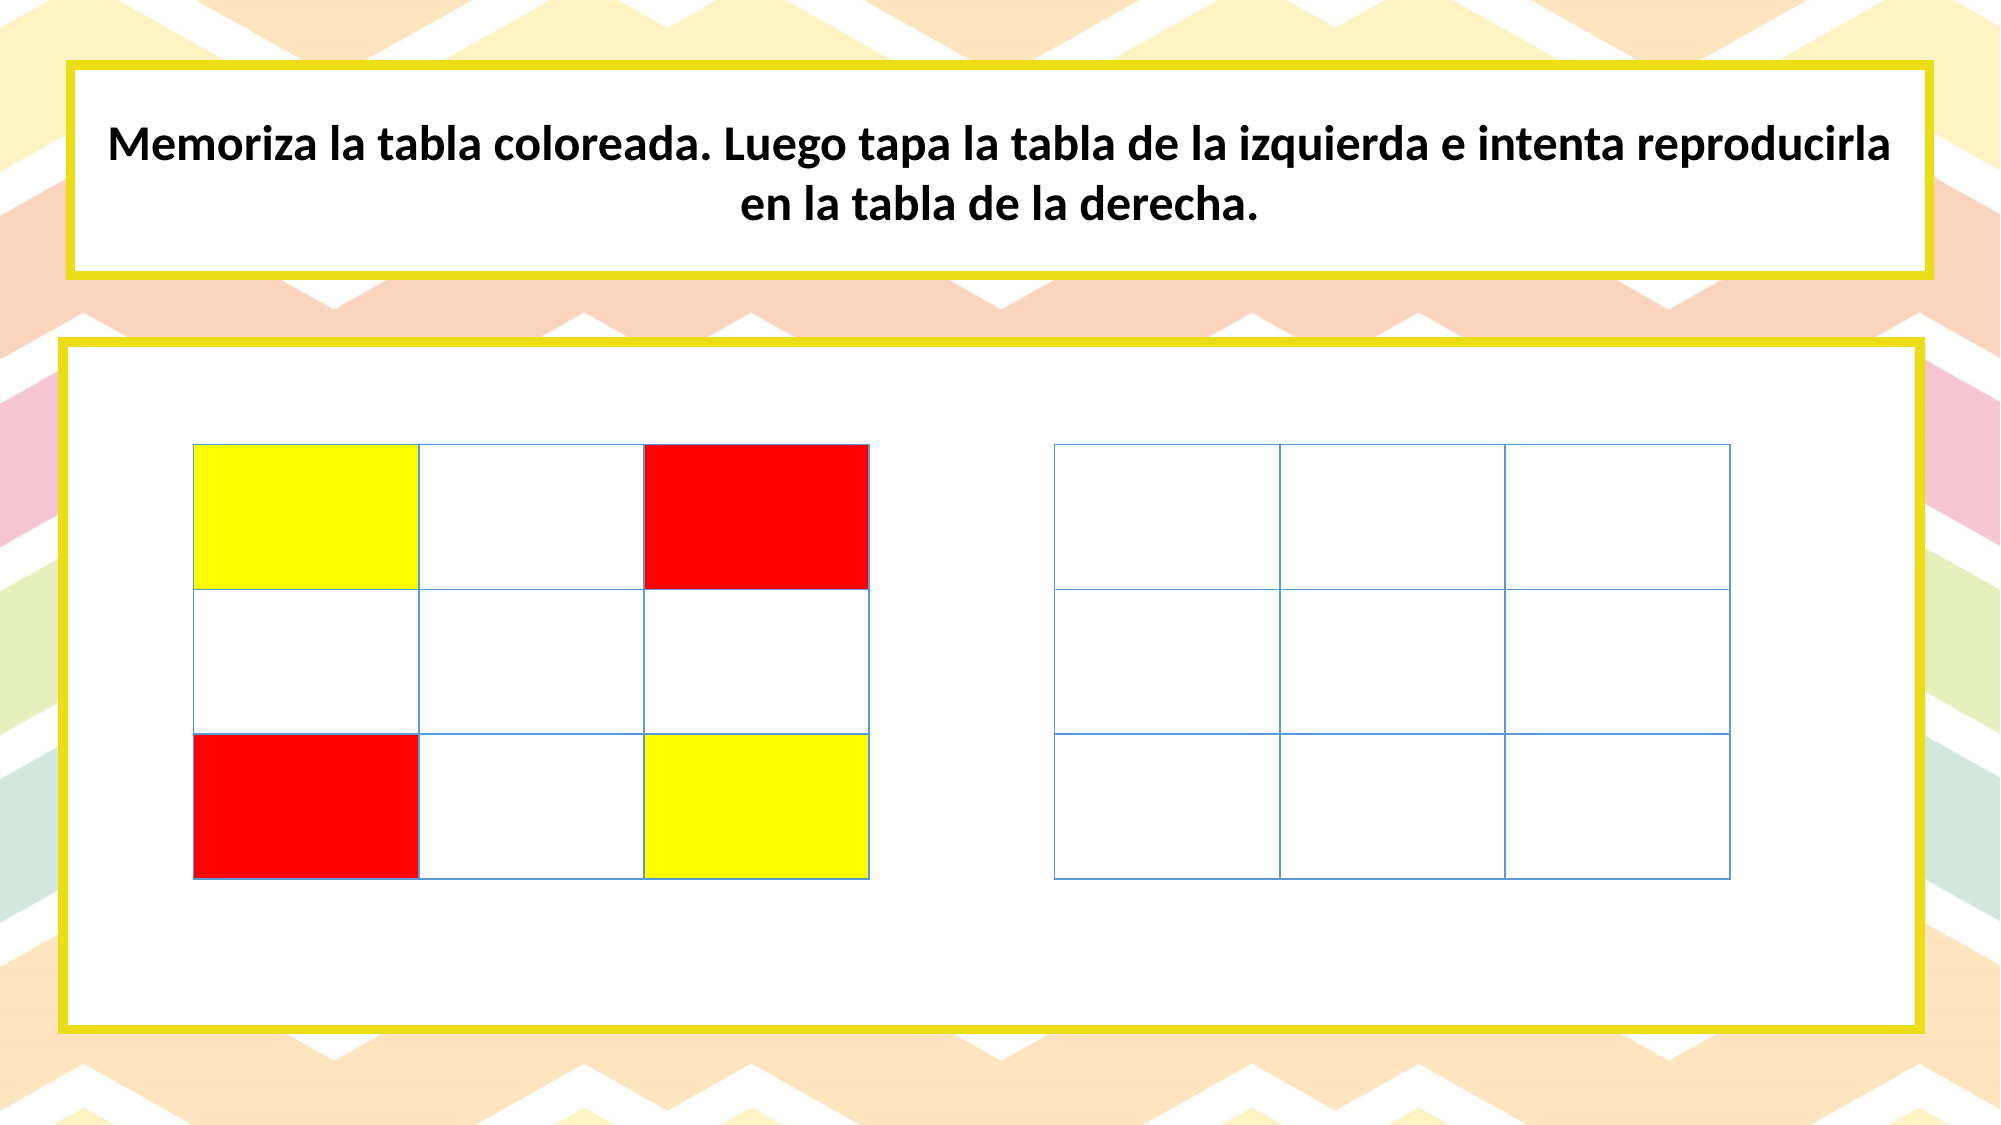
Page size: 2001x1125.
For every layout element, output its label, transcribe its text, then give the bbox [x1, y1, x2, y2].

table_cell [1281, 590, 1504, 733]
table_header [1506, 445, 1729, 589]
table_header [1281, 445, 1504, 589]
text_box [62, 341, 1921, 1031]
table_header [1055, 445, 1279, 589]
table_cell [1506, 590, 1729, 733]
table_header [194, 445, 418, 589]
table_cell [645, 735, 868, 878]
table_cell [1281, 735, 1504, 878]
table_cell [645, 590, 868, 733]
table_cell [420, 735, 643, 878]
table_cell [1055, 590, 1279, 733]
table_cell [420, 590, 643, 733]
table_cell [1055, 735, 1279, 878]
text_box Memoriza la tabla coloreada. Luego tapa la tabla de la izquierda e intenta reproducirla en la tabla de la derecha. [69, 64, 1931, 277]
table_header [645, 445, 868, 589]
table_header [420, 445, 643, 589]
table_cell [194, 735, 418, 878]
table_cell [194, 590, 418, 733]
table_cell [1506, 735, 1729, 878]
